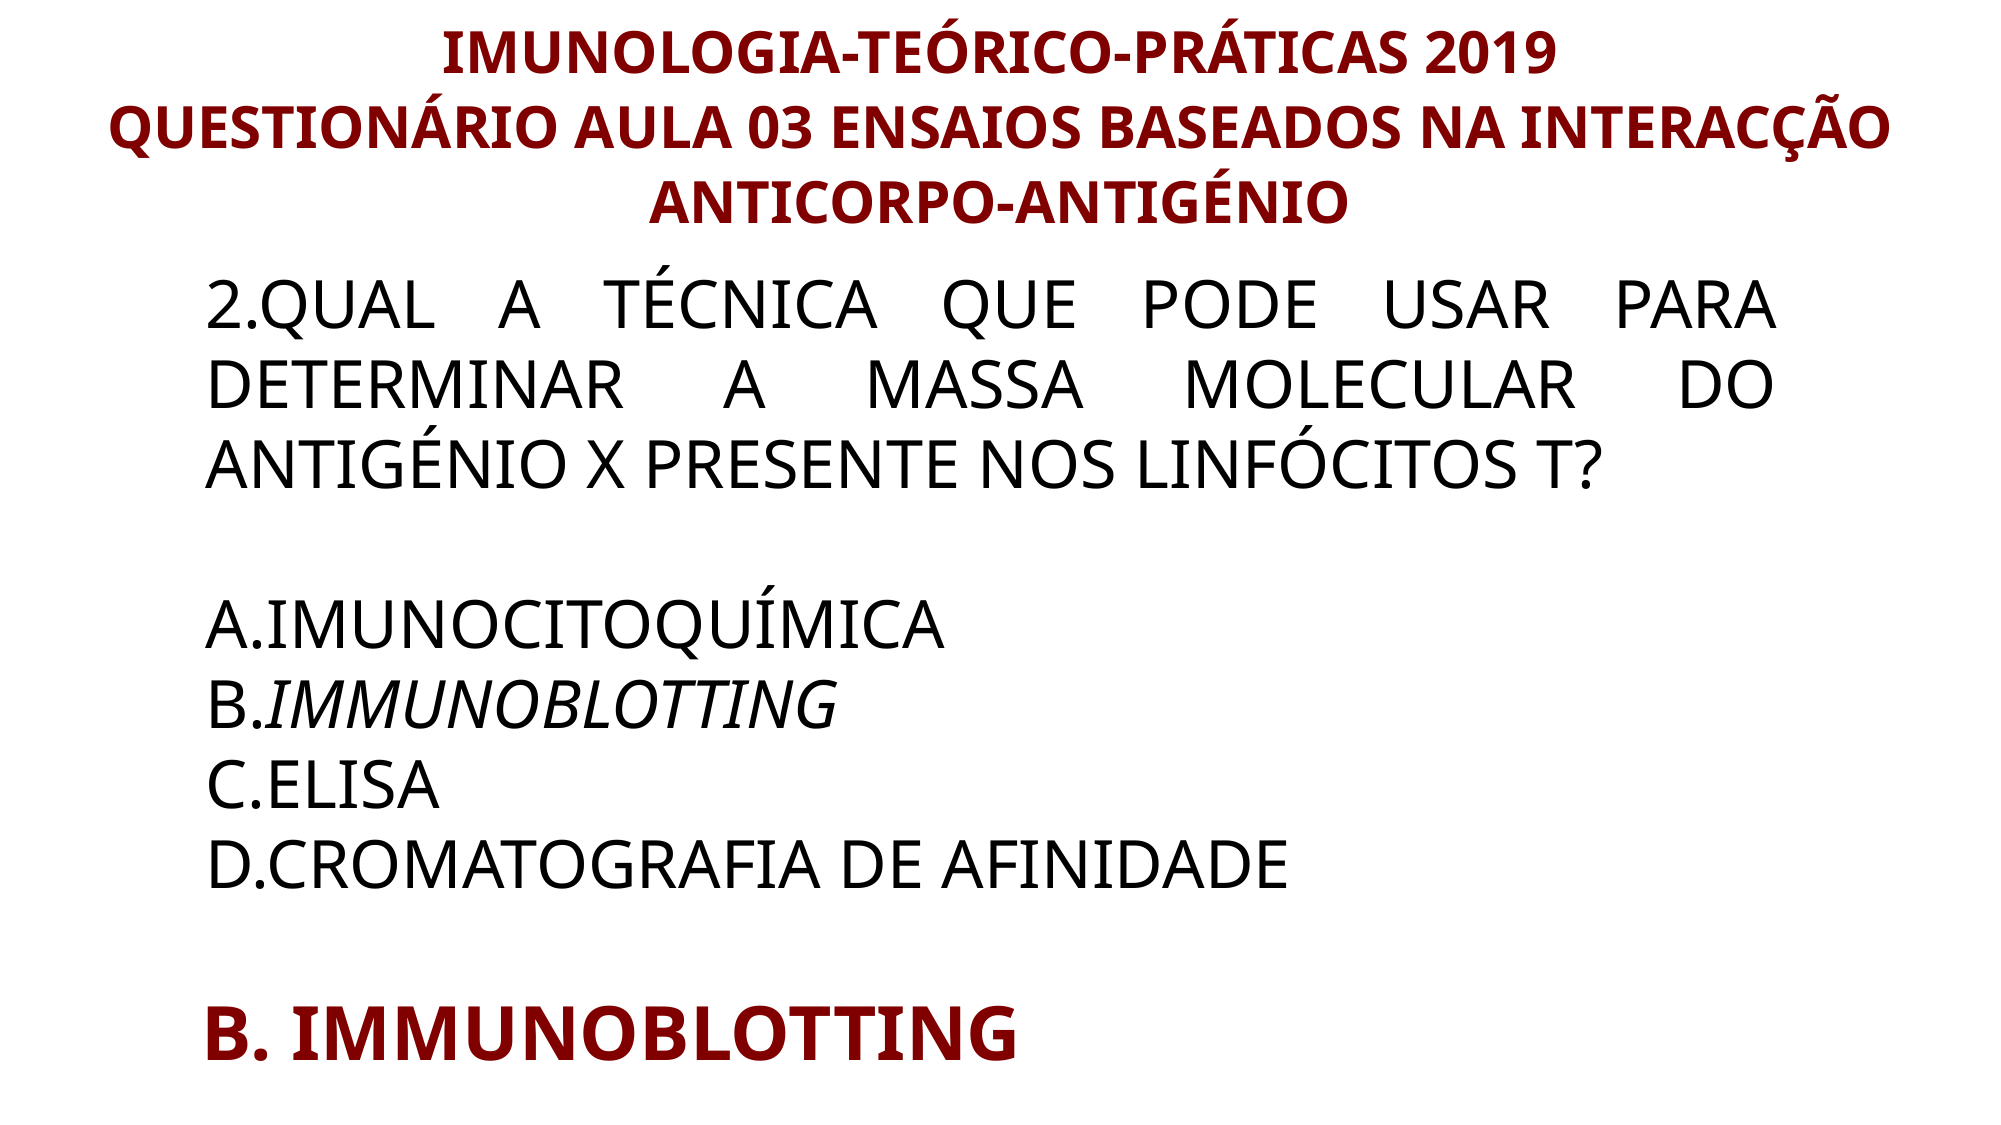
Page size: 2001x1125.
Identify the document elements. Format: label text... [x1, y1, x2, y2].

text_box IMUNOLOGIA-TEÓRICO-PRÁTICAS 2019 QUESTIONÁRIO AULA 03 ENSAIOS BASEADOS NA INTERACÇÃO ANTICORPO-ANTIGÉNIO [0, 2, 2000, 243]
text_box 2.QUAL A TÉCNICA QUE PODE USAR PARA DETERMINAR A MASSA MOLECULAR DO ANTIGÉNIO X PRESENTE NOS LINFÓCITOS T? A.Imunocitoquímica B.Immunoblotting C.ELISA D.Cromatografia de afinidade [190, 254, 1794, 980]
text_box B. IMMUNOBLOTTING [186, 971, 1789, 1083]
